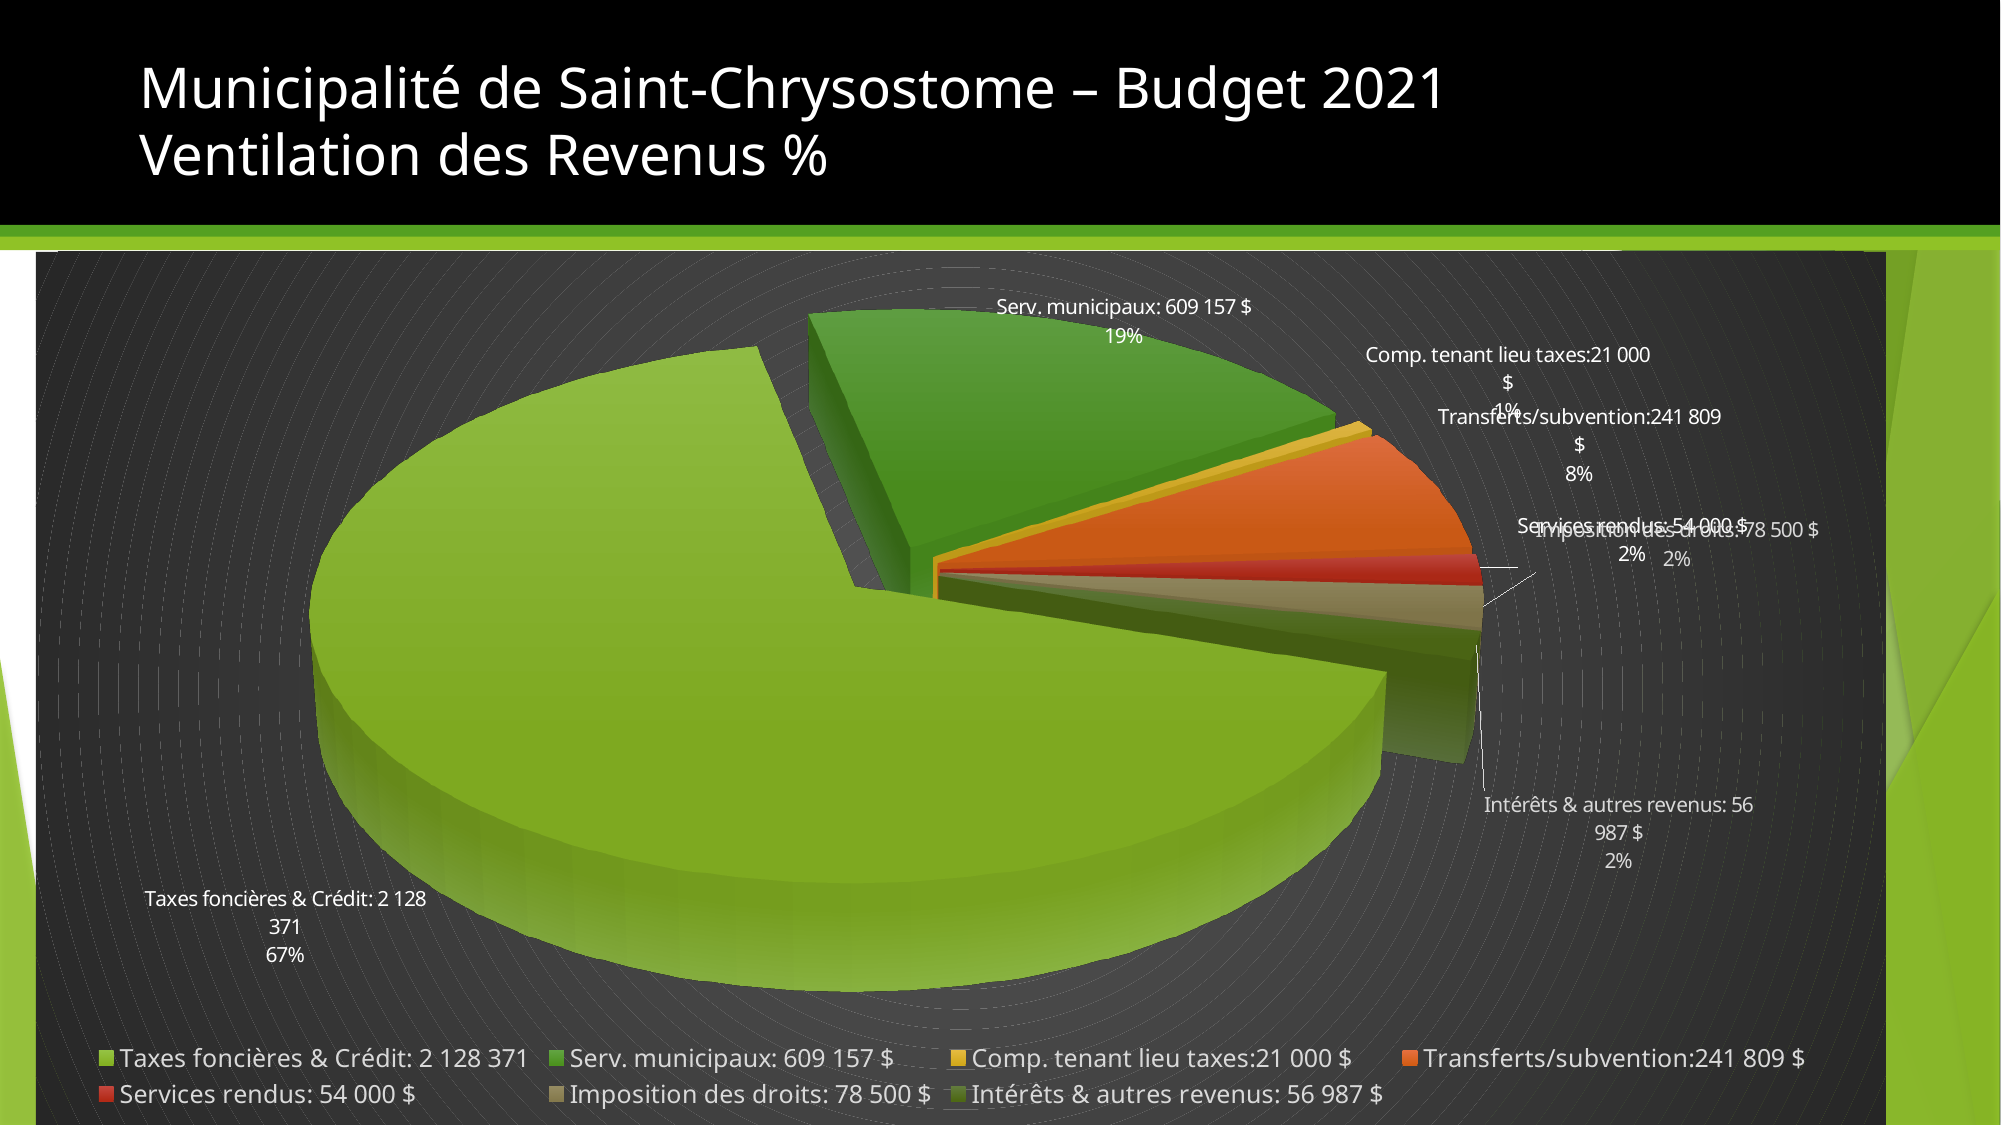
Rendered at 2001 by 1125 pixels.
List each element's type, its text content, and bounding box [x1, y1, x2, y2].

chart [35, 251, 1887, 1125]
title Municipalité de Saint-Chrysostome – Budget 2021 Ventilation des Revenus % [124, 44, 1700, 196]
